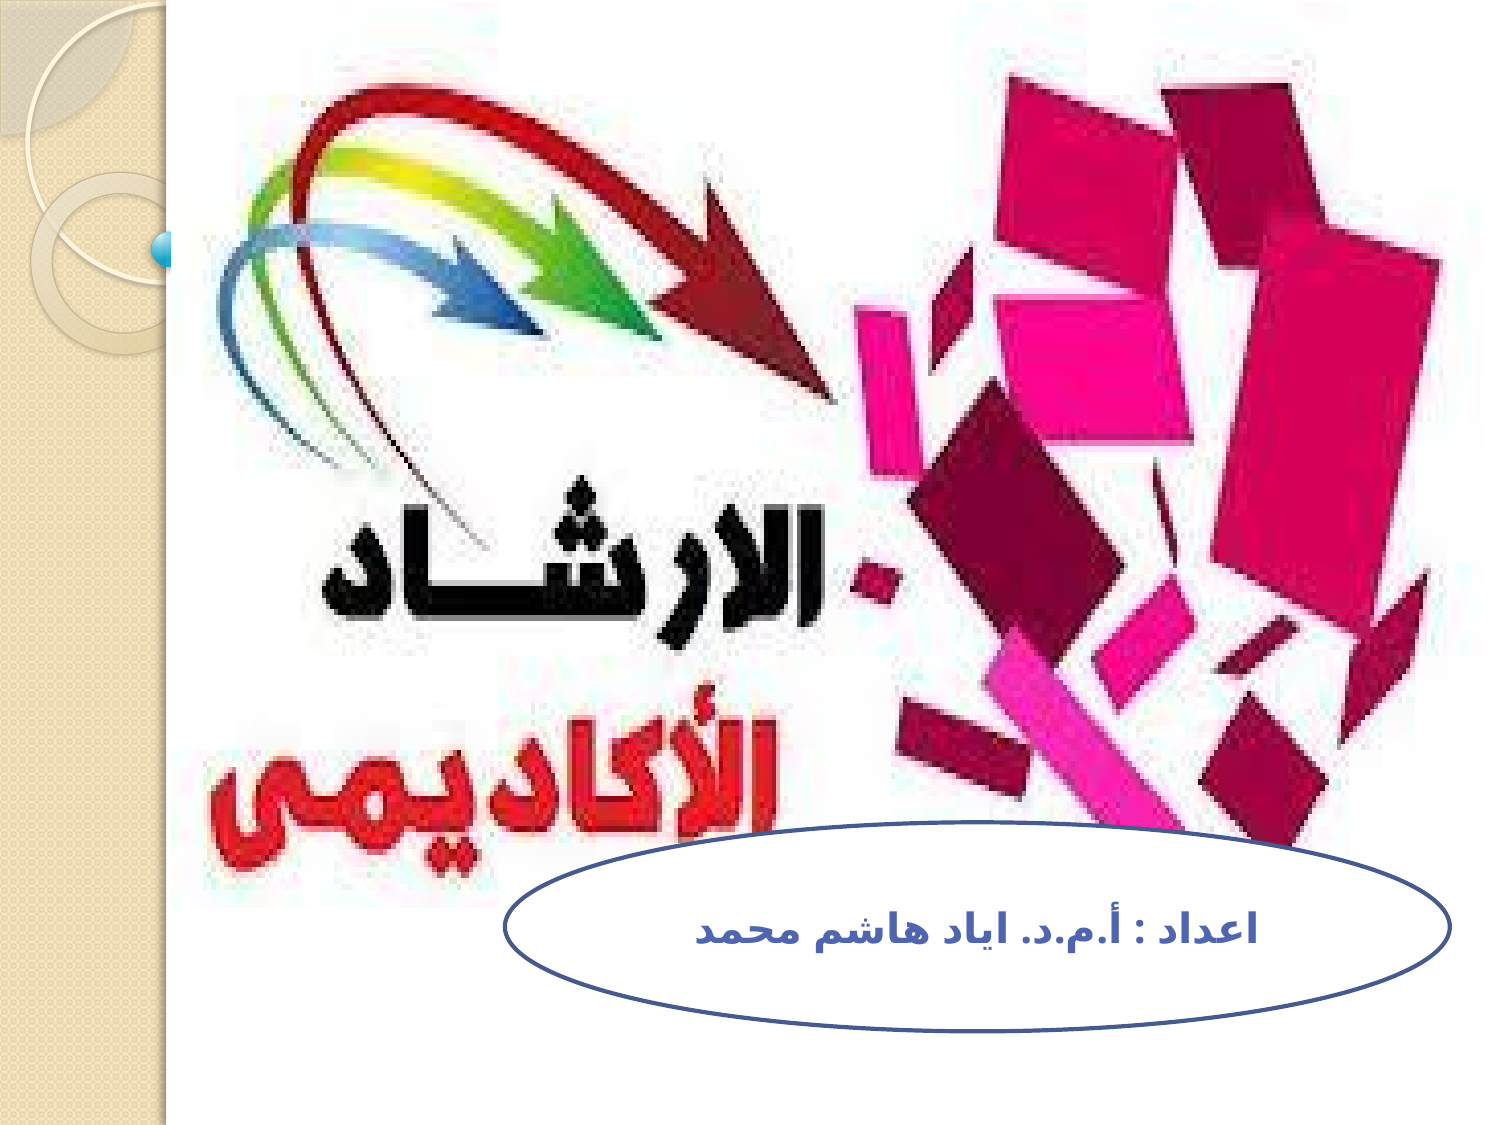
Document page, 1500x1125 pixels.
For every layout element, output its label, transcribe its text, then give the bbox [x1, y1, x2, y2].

picture [170, 2, 1500, 909]
text_box اعداد : أ.م.د. اياد هاشم محمد [502, 919, 1452, 1034]
